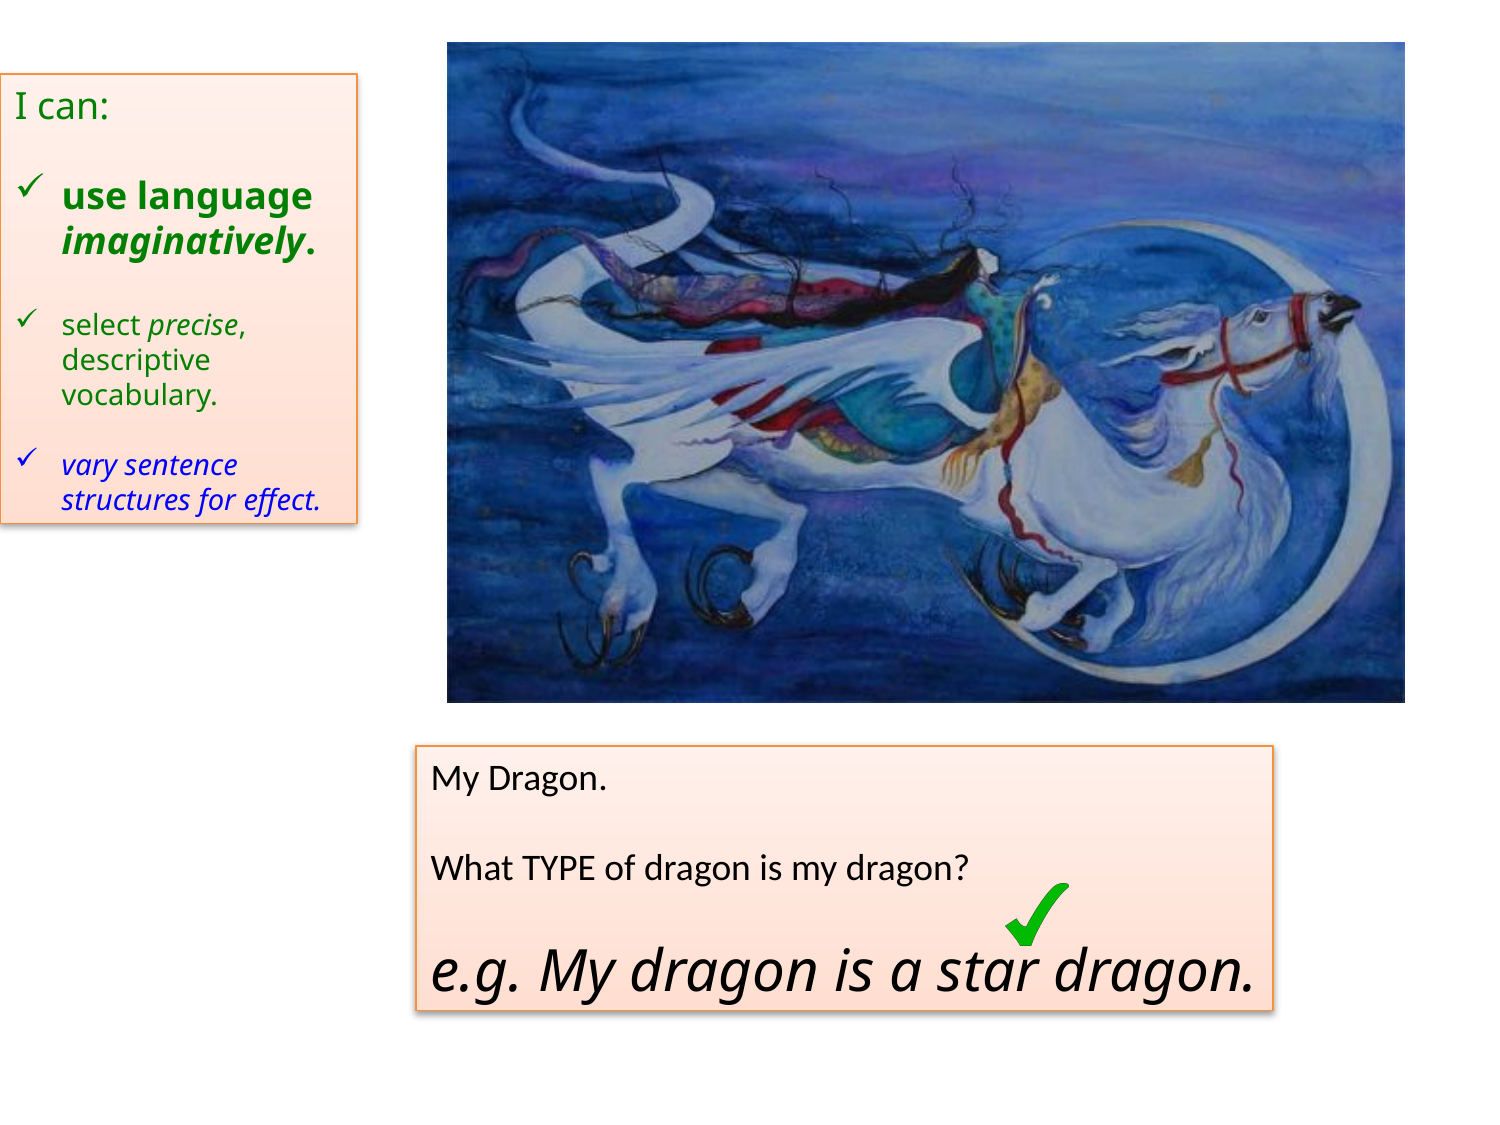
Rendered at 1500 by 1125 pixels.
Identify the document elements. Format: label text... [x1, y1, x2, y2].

picture [447, 42, 1406, 704]
text_box My Dragon. What TYPE of dragon is my dragon? e.g. My dragon is a star dragon. [415, 745, 1274, 1011]
picture [1004, 883, 1069, 946]
text_box I can: use language imaginatively. select precise, descriptive vocabulary. vary sentence structures for effect. [0, 73, 358, 524]
